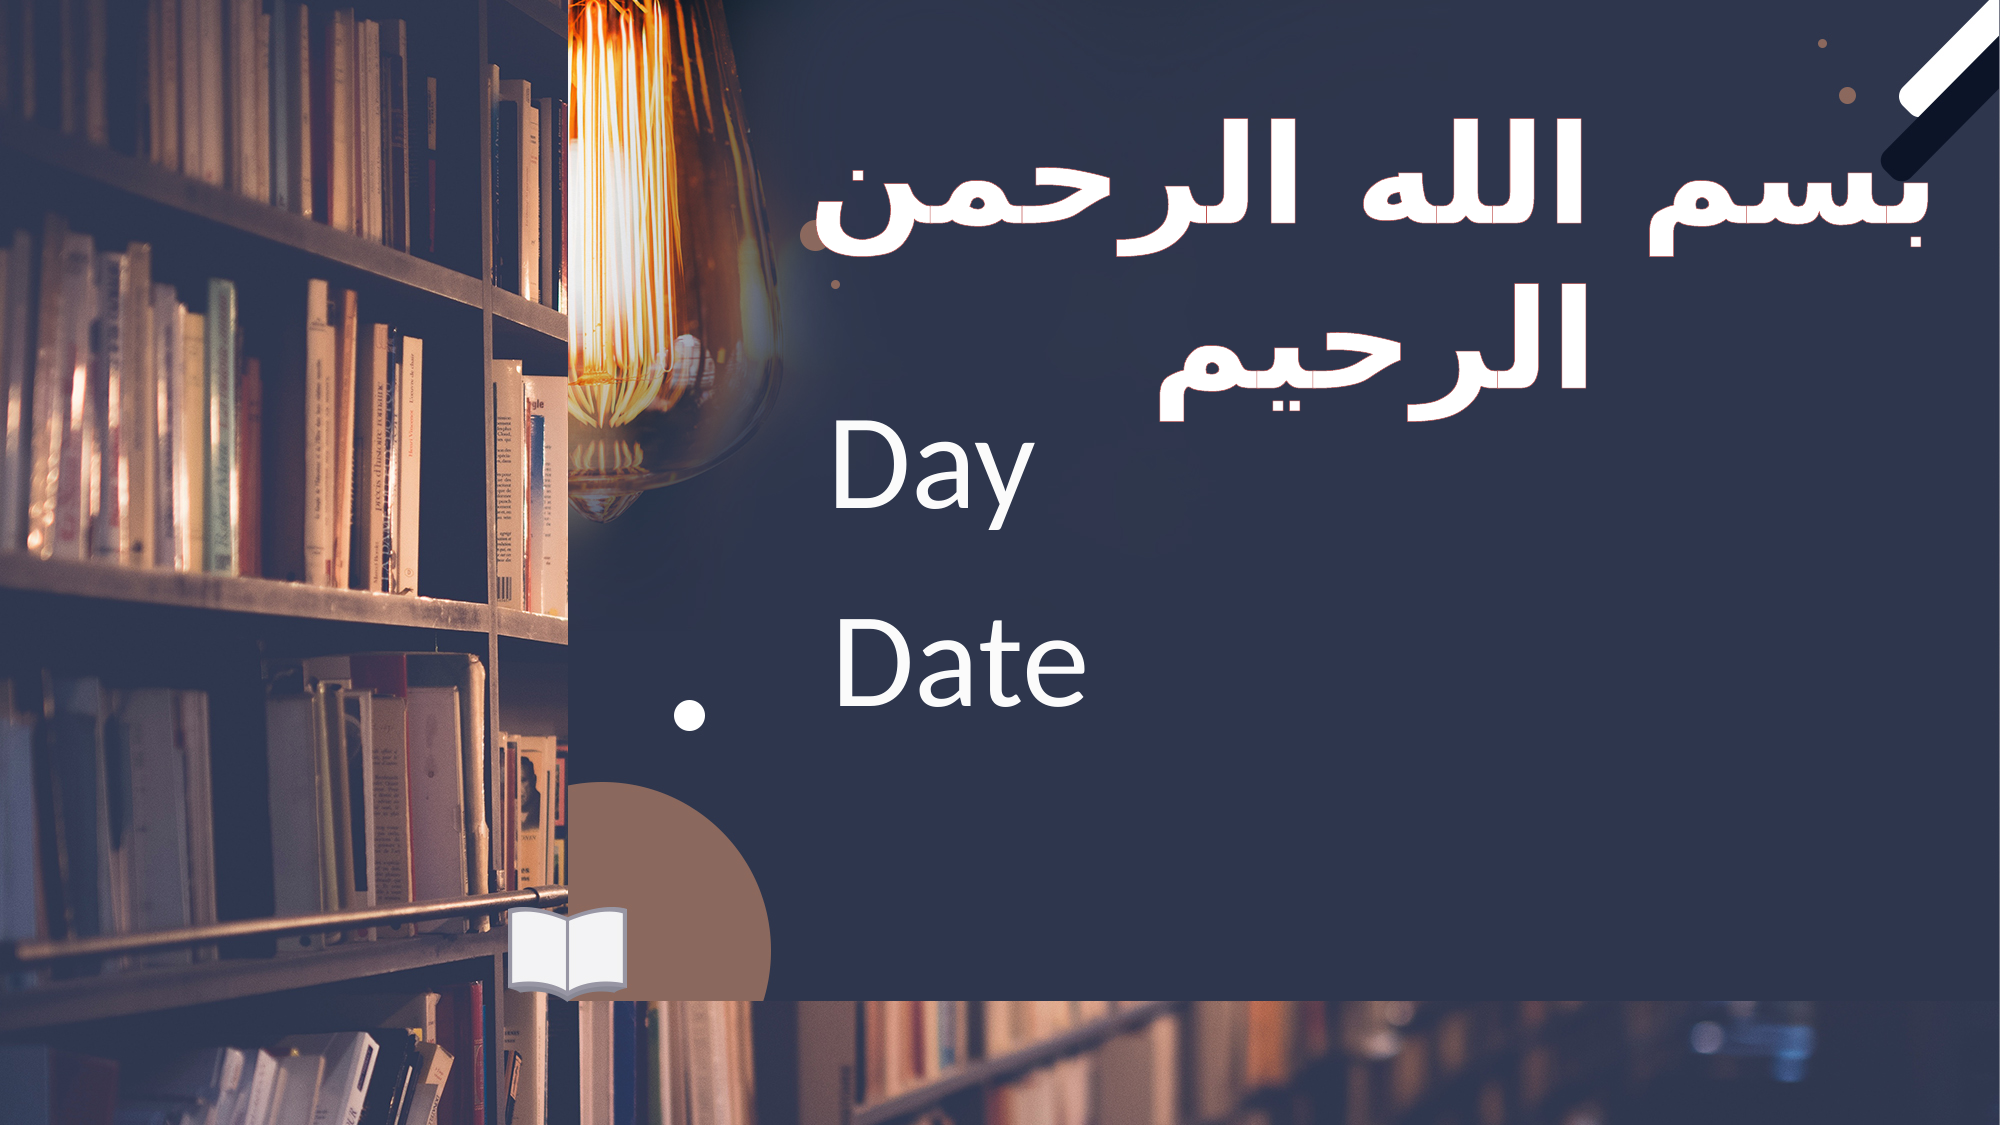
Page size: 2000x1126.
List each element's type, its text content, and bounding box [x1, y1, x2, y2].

text_box Date [751, 562, 1170, 717]
picture [0, 0, 2000, 1125]
text_box بسم الله الرحمن الرحيم [772, 78, 1977, 424]
text_box Day [810, 424, 1229, 552]
